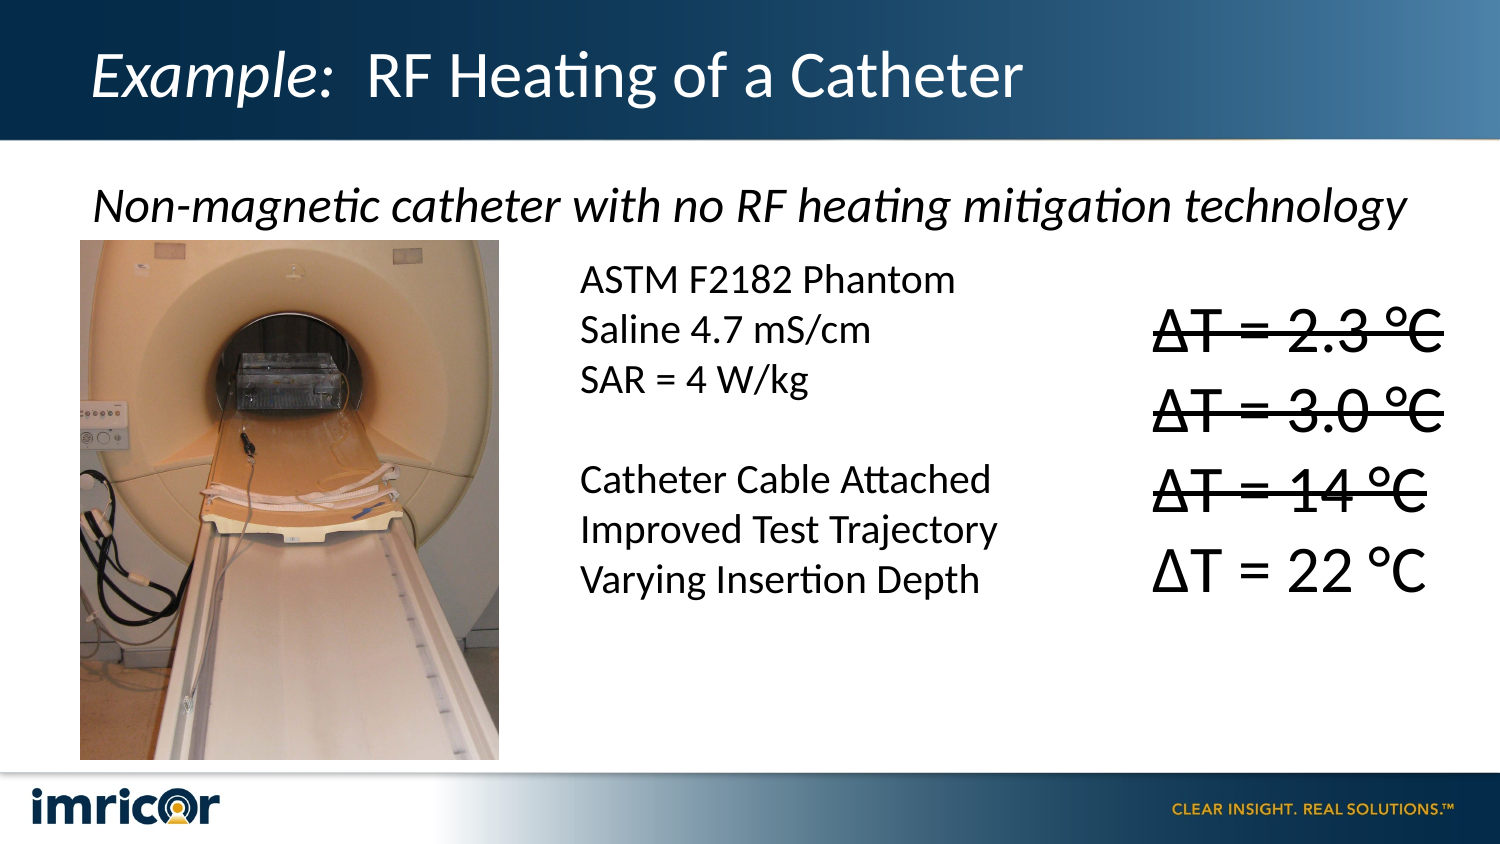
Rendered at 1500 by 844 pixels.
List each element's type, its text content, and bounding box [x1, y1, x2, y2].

picture [0, 773, 1500, 844]
title Example: RF Heating of a Catheter [75, 1, 1425, 141]
picture [0, 0, 1500, 140]
text_box ASTM F2182 Phantom Saline 4.7 mS/cm SAR = 4 W/kg Catheter Cable Attached Improved Test Trajectory Varying Insertion Depth [565, 244, 1143, 610]
text_box Non-magnetic catheter with no RF heating mitigation technology [39, 164, 1461, 240]
picture [79, 240, 499, 760]
text_box ΔT = 2.3 °C ΔT = 3.0 °C ΔT = 14 °C ΔT = 22 °C [1138, 278, 1459, 613]
